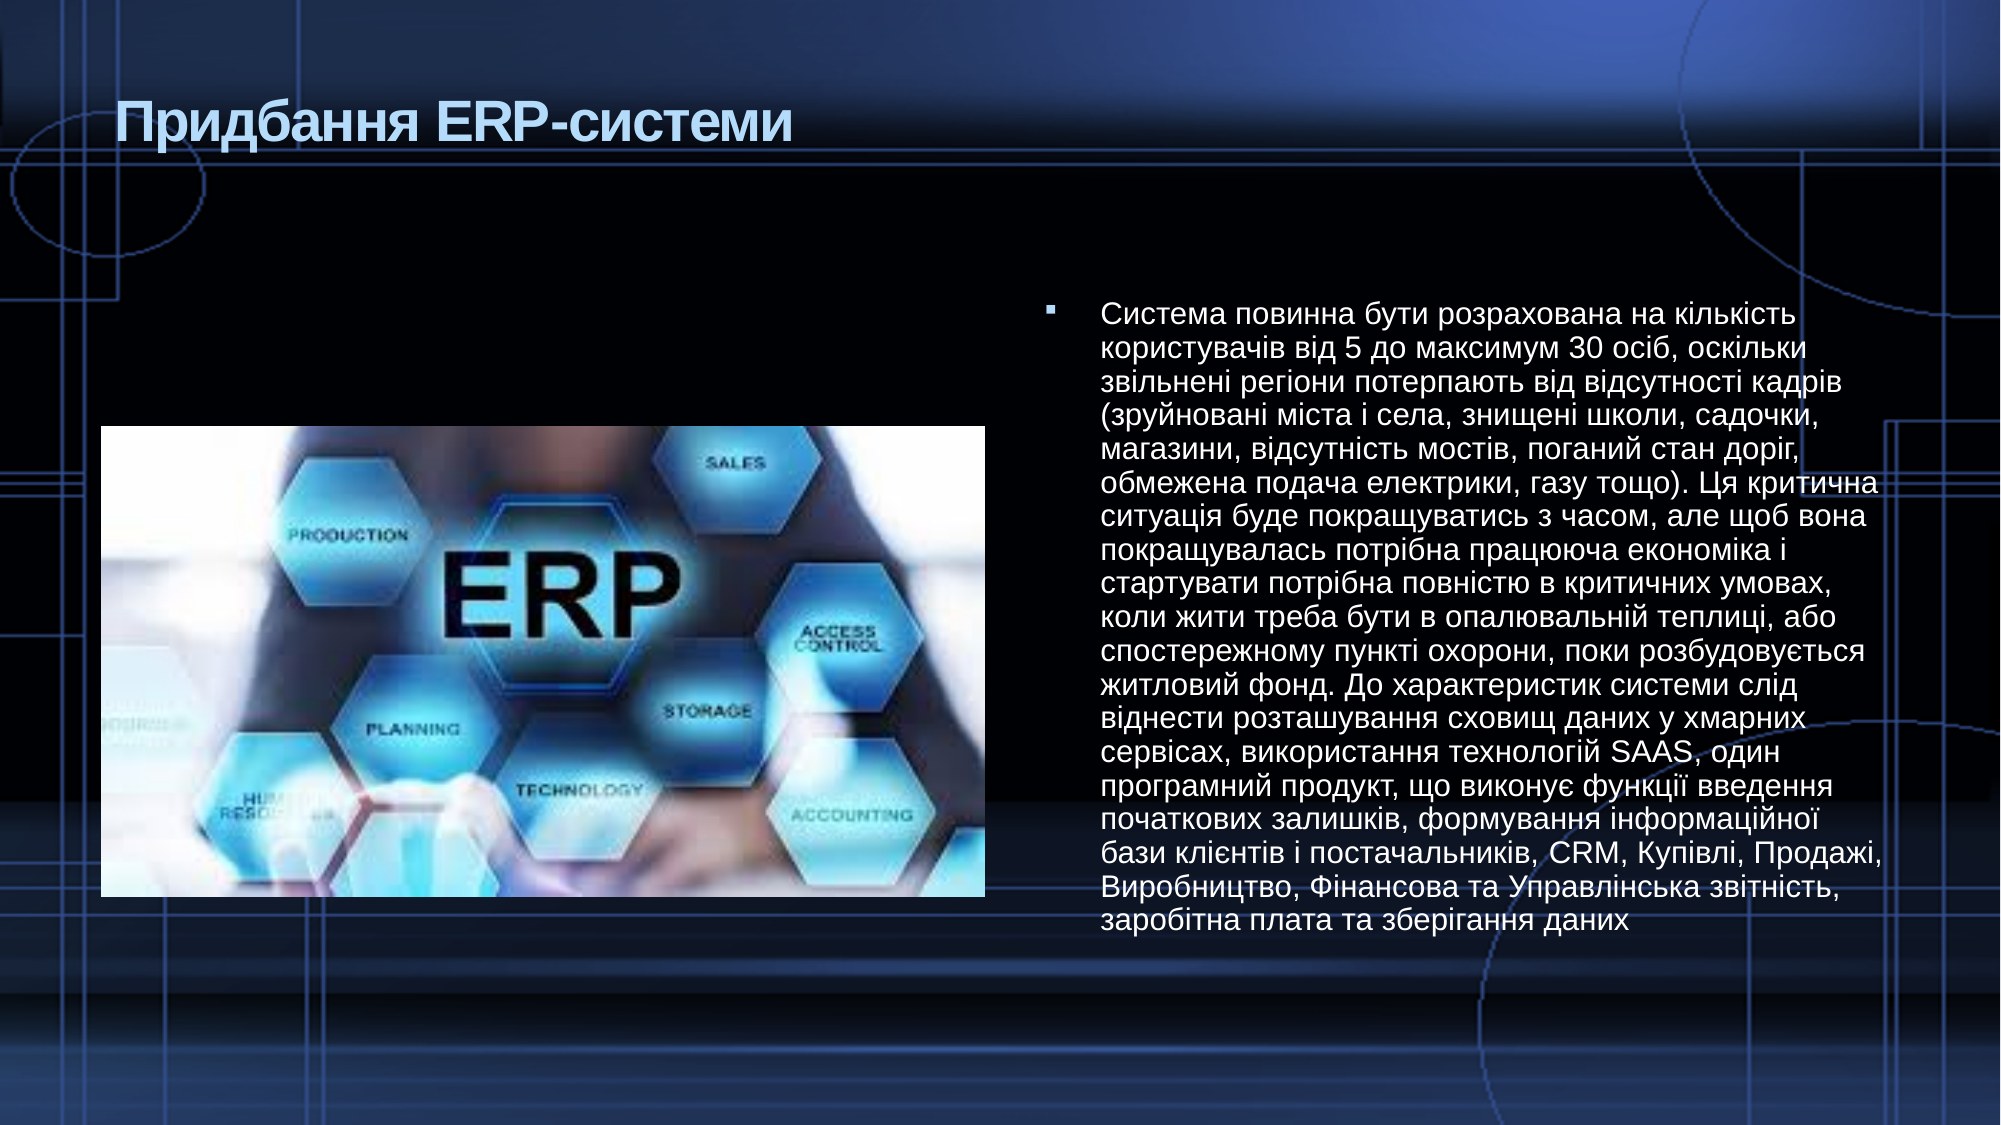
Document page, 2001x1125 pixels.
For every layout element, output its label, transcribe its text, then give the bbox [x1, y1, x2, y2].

title Придбання ERP-системи [99, 83, 1900, 234]
picture [0, 0, 2001, 1125]
list Система повинна бути розрахована на кількість користувачів від 5 до максимум 30 осіб, оскільки звільнені регіони потерпають від відсутності кадрів (зруйновані міста і села, знищені школи, садочки, магазини, відсутність мостів, поганий стан доріг, обмежена подача електрики, газу тощо). Ця критична ситуація буде покращуватись з часом, але щоб вона покращувалась потрібна працююча економіка і стартувати потрібна повністю в критичних умовах, коли жити треба бути в опалювальній теплиці, або спостережному пункті охорони, поки розбудовується житловий фонд. До характеристик системи слід віднести розташування сховищ даних у хмарних сервісах, використання технологій SAAS, один програмний продукт, що виконує функції введення початкових залишків, формування інформаційної бази клієнтів і постачальників, CRM, Купівлі, Продажі, Виробництво, Фінансова та Управлінська звітність, заробітна плата та зберігання даних [1018, 290, 1902, 1033]
